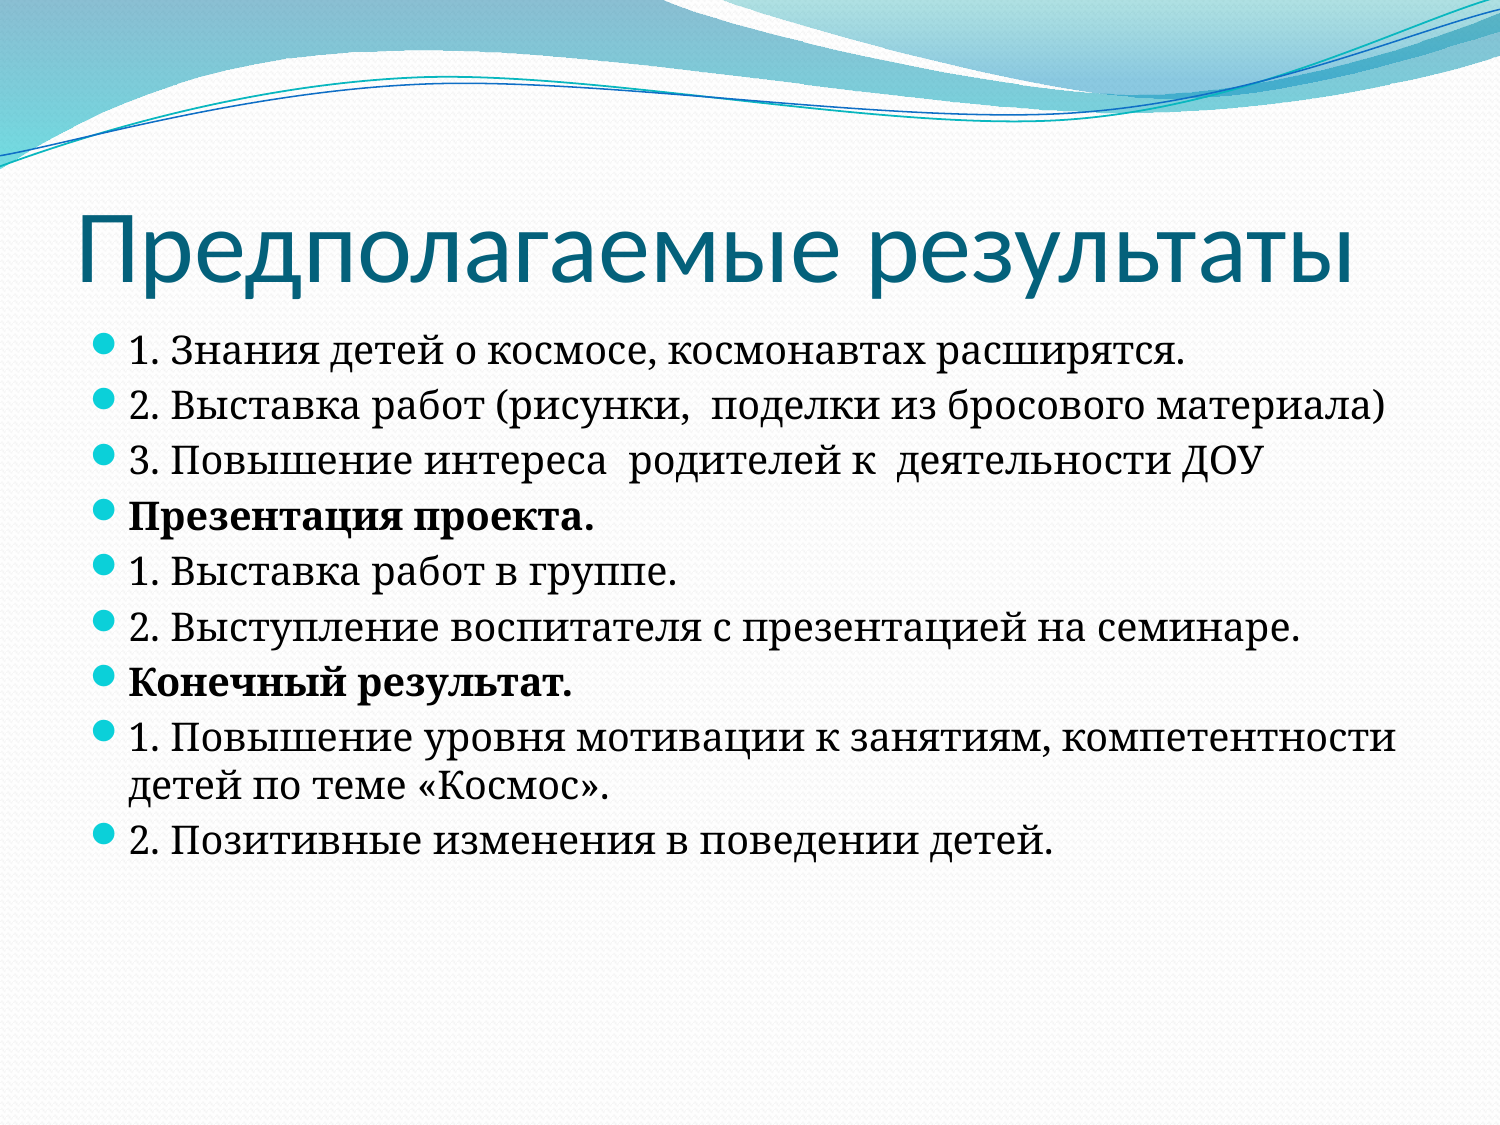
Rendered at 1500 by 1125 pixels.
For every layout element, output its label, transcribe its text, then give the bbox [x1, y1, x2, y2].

title Предполагаемые результаты [75, 115, 1425, 303]
list 1. Знания детей о космосе, космонавтах расширятся. 2. Выставка работ (рисунки, поделки из бросового материала) 3. Повышение интереса родителей к деятельности ДОУ Презентация проекта. 1. Выставка работ в группе. 2. Выступление воспитателя с презентацией на семинаре. Конечный результат. 1. Повышение уровня мотивации к занятиям, компетентности детей по теме «Космос». 2. Позитивные изменения в поведении детей. [75, 317, 1425, 1038]
